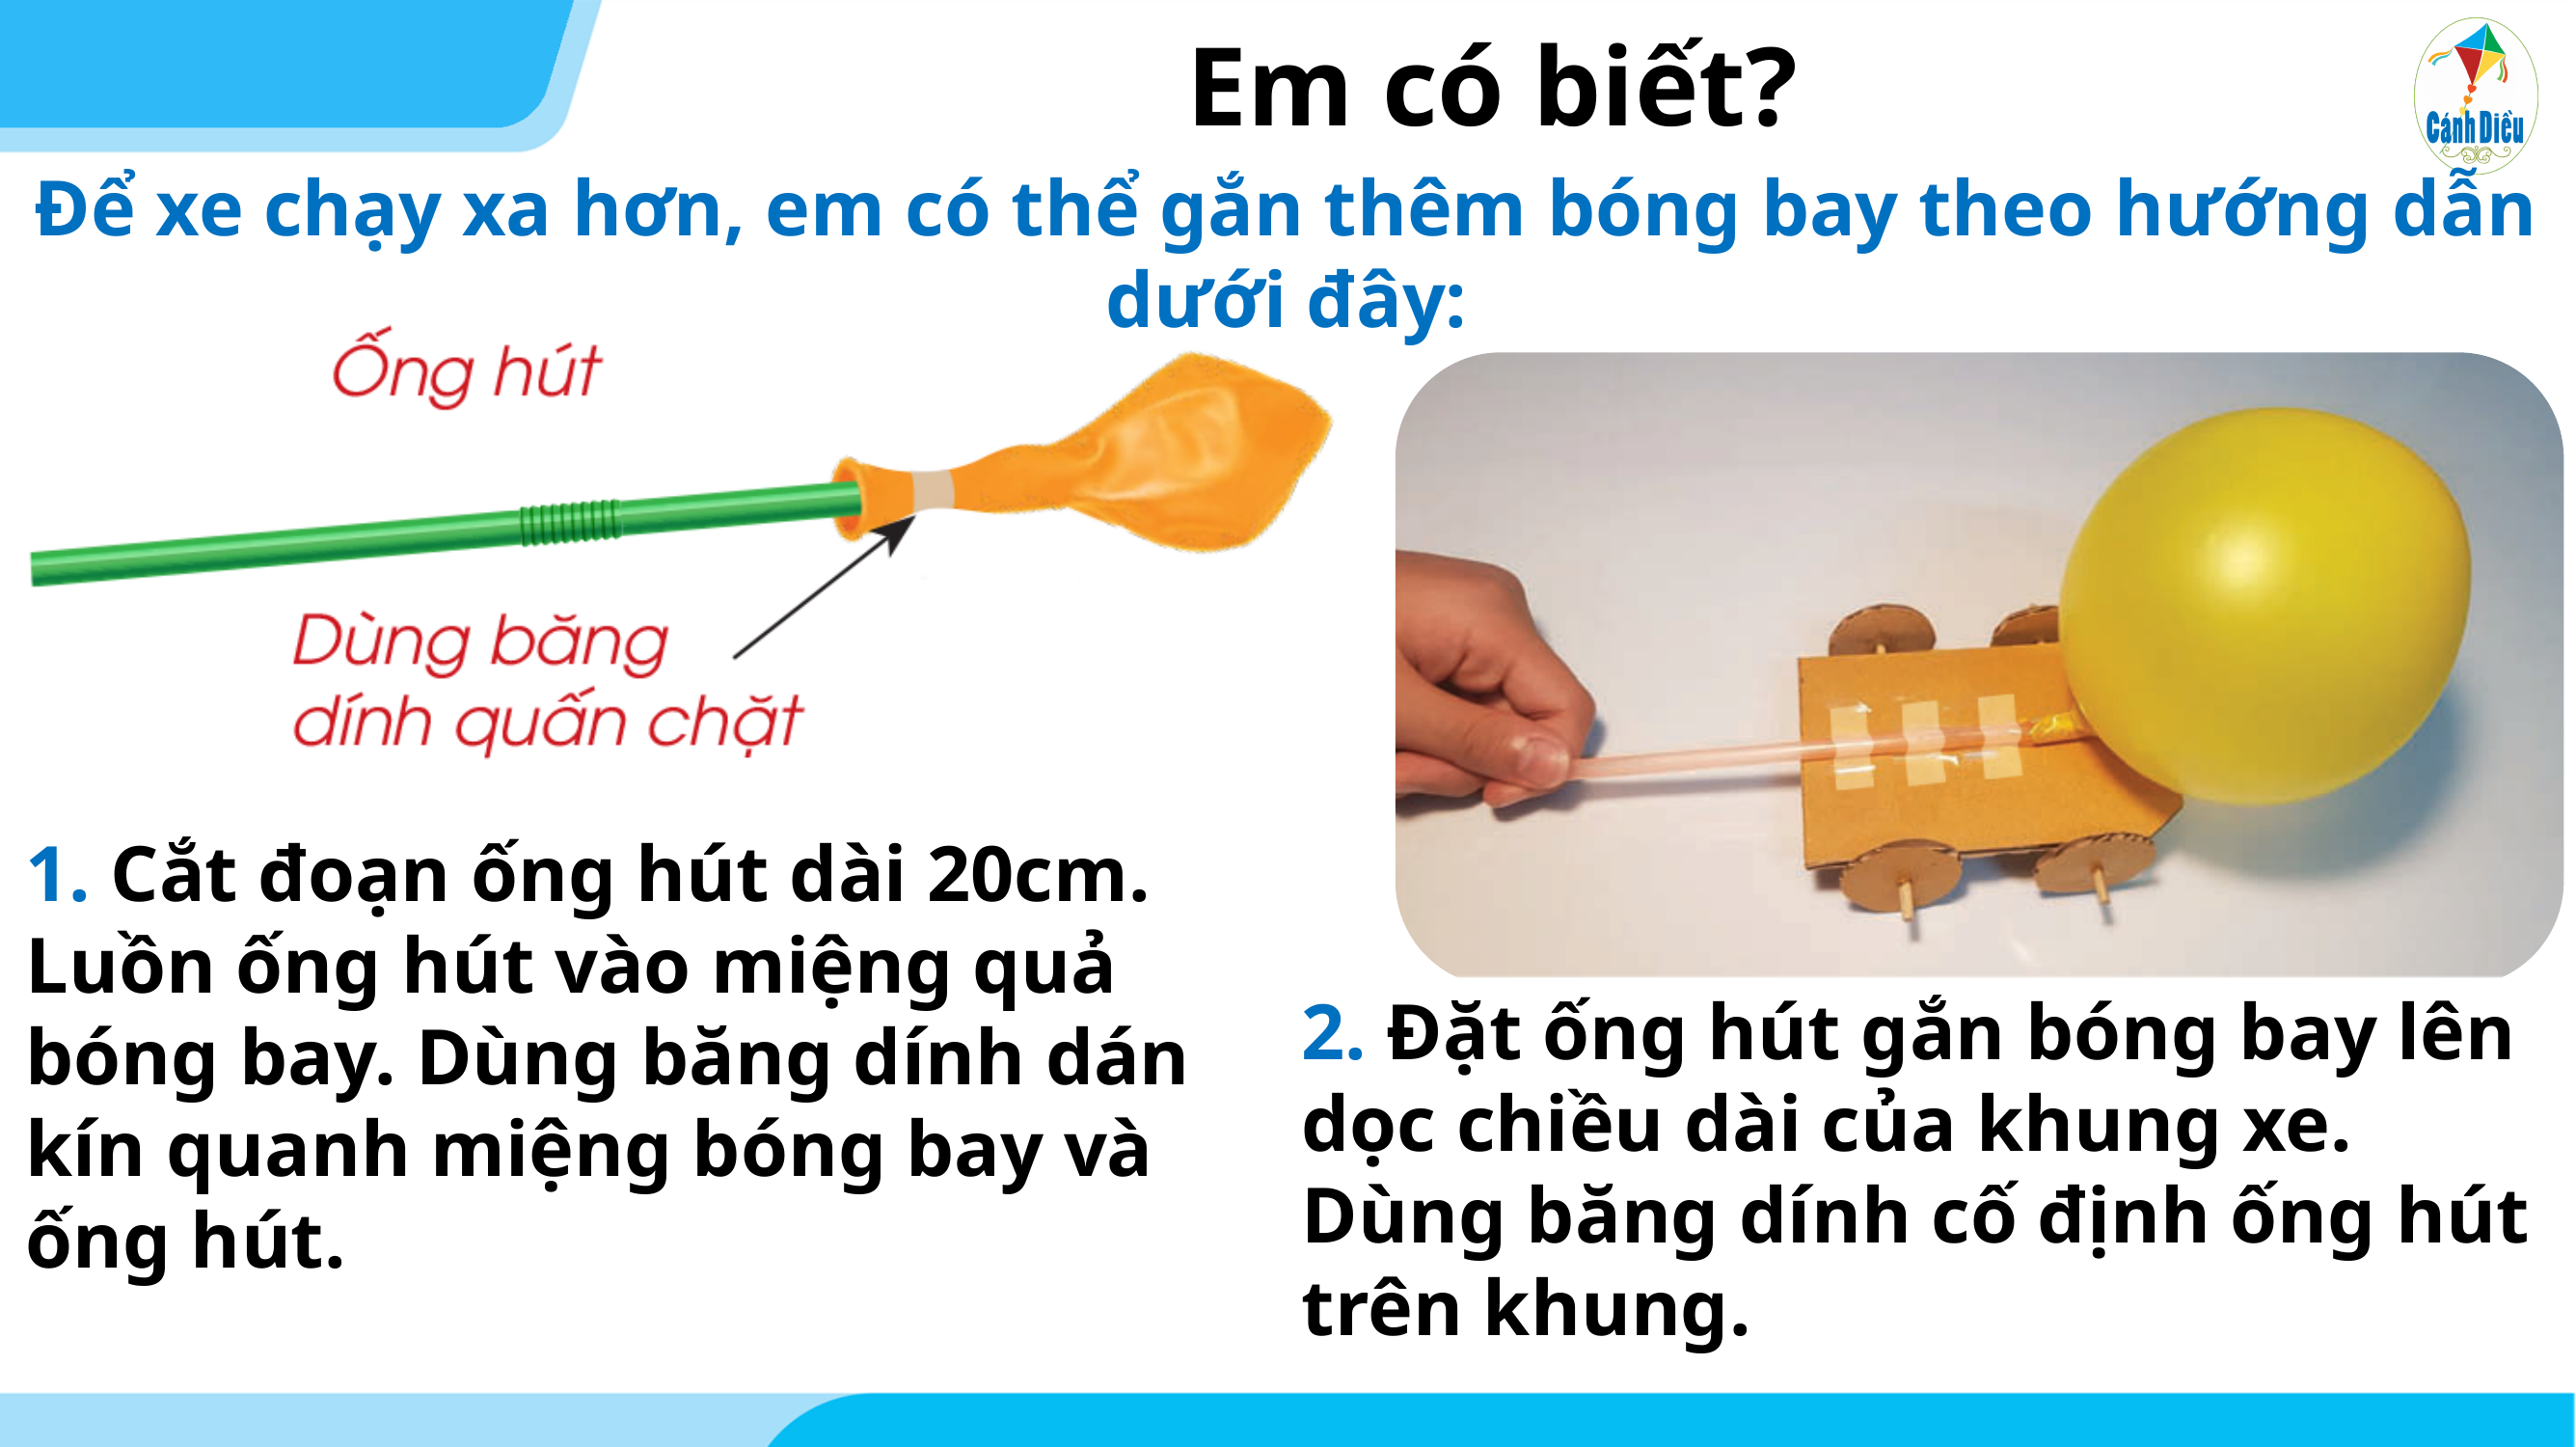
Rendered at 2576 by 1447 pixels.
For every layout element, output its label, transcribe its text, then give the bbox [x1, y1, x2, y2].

text_box Để xe chạy xa hơn, em có thể gắn thêm bóng bay theo hướng dẫn dưới đây: [0, 152, 2573, 350]
text_box 1. Cắt đoạn ống hút dài 20cm. Luồn ống hút vào miệng quả bóng bay. Dùng băng dính dán kín quanh miệng bóng bay và ống hút. [11, 817, 1288, 1291]
text_box Em có biết? [648, 10, 2337, 152]
picture [0, 0, 2575, 1447]
text_box 2. Đặt ống hút gắn bóng bay lên dọc chiều dài của khung xe. Dùng băng dính cố định ống hút trên khung. [1288, 976, 2564, 1358]
